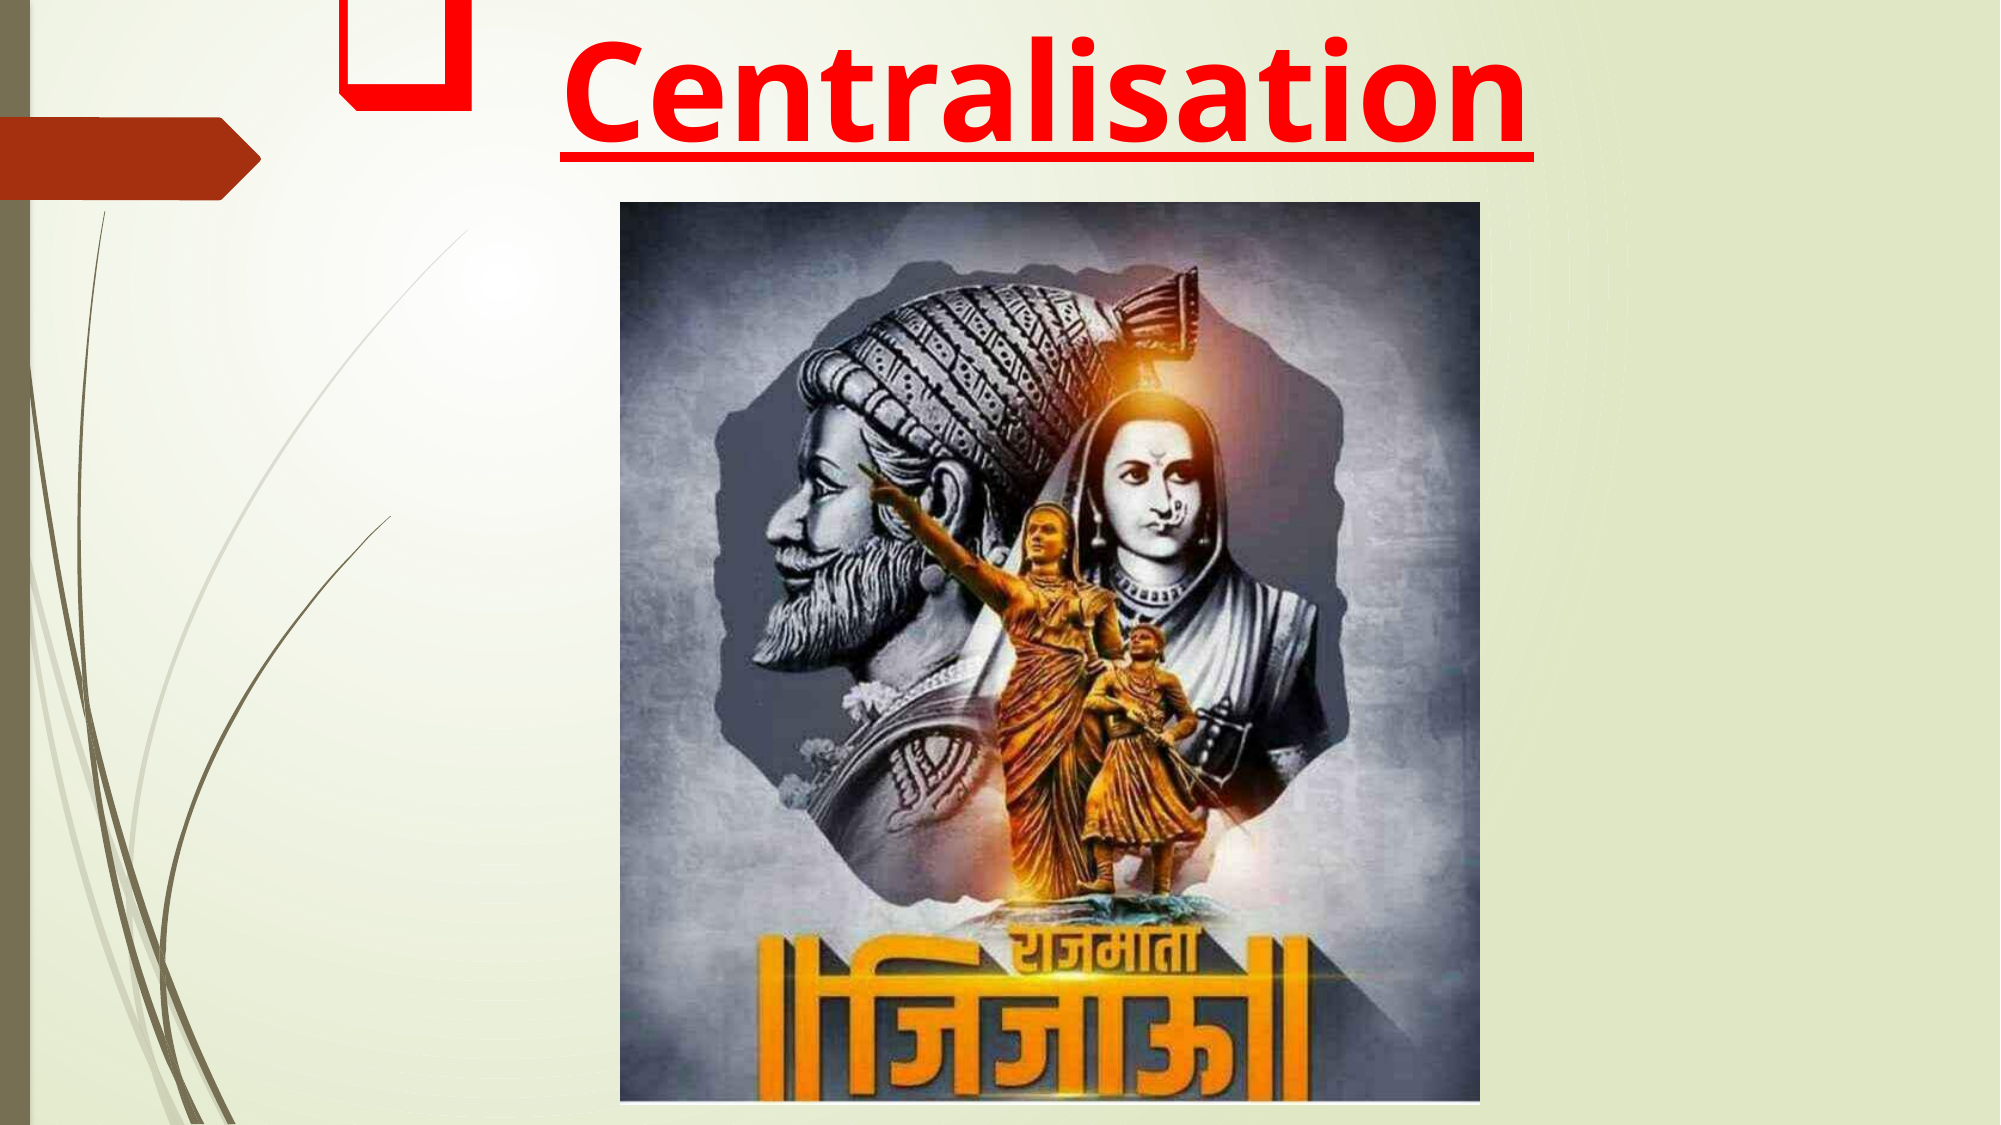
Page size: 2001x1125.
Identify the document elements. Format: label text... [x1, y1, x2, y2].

title Centralisation [0, 0, 1919, 231]
picture [619, 202, 1481, 1105]
